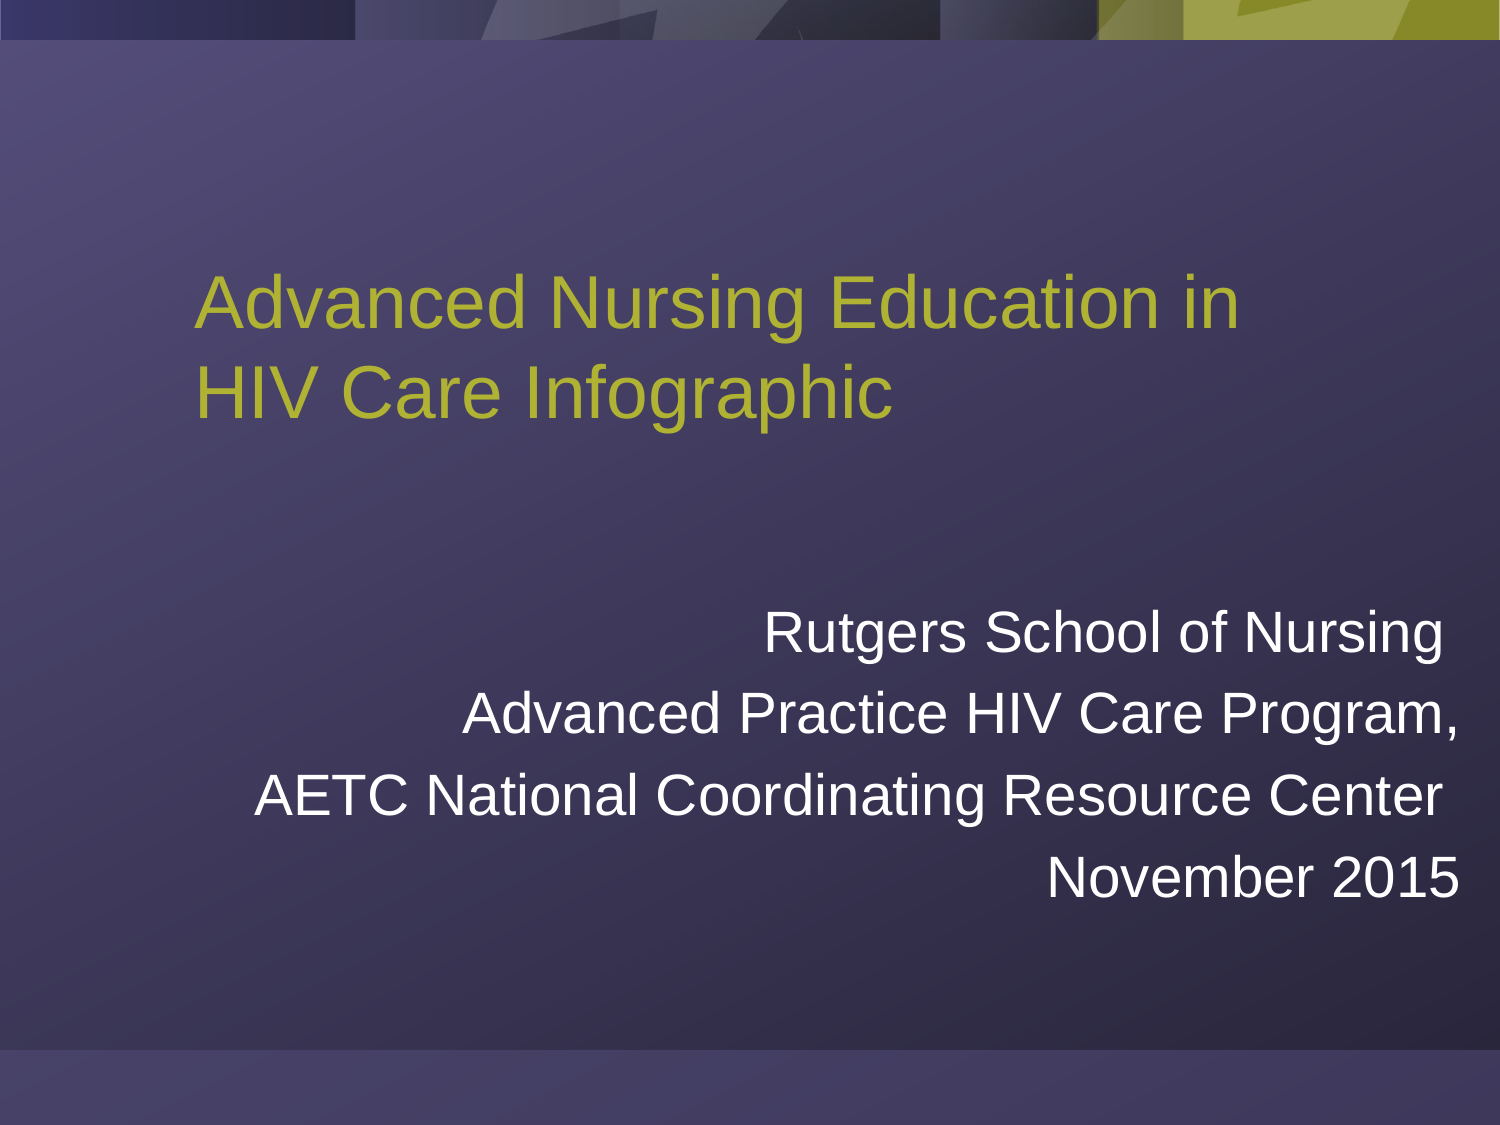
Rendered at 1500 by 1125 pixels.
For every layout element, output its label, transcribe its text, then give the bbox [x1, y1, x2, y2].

picture [0, 0, 1500, 40]
title Advanced Nursing Education in HIV Care Infographic [179, 242, 1382, 531]
subtitle Rutgers School of Nursing Advanced Practice HIV Care Program, AETC National Coordinating Resource Center November 2015 [213, 586, 1477, 938]
